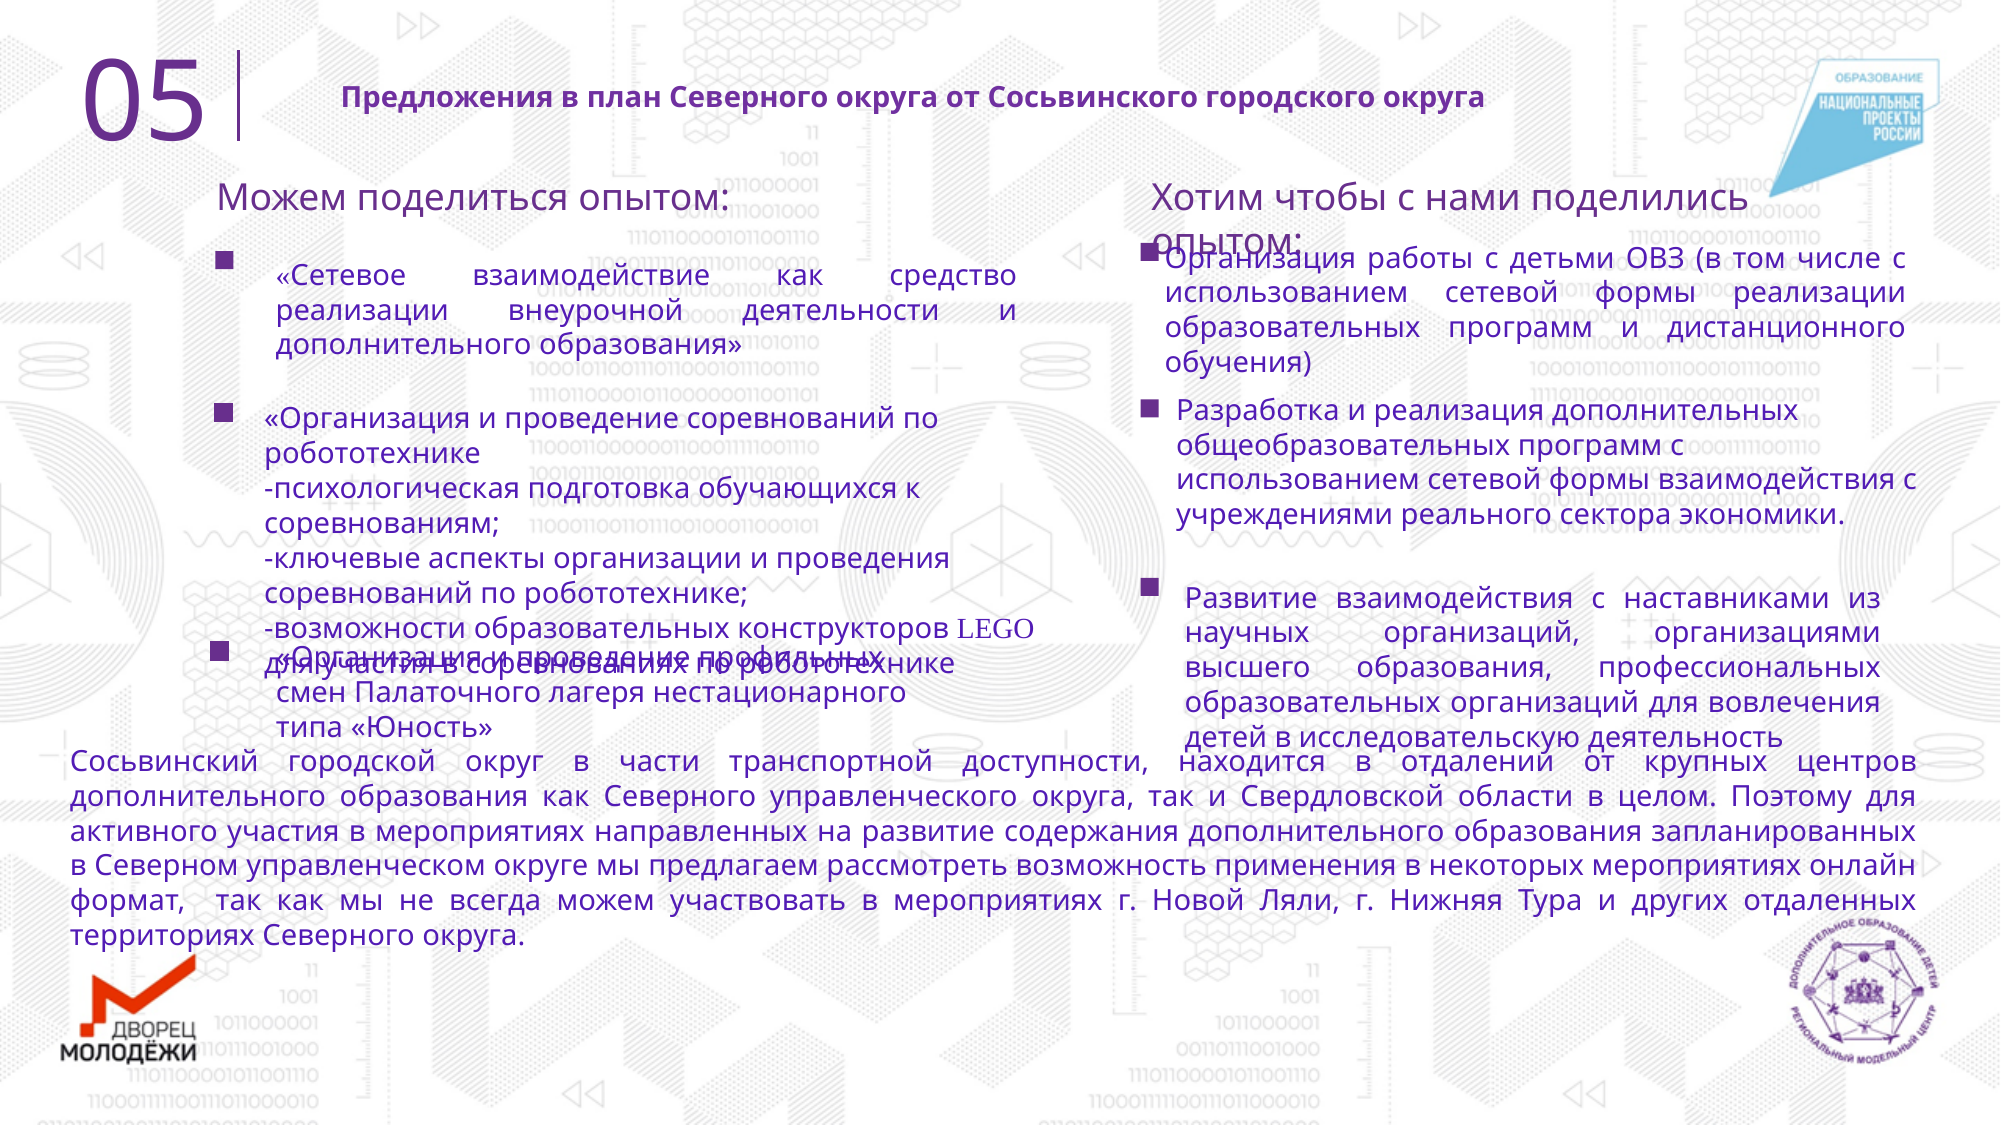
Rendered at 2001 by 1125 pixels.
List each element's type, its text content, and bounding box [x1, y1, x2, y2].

text_box Можем поделиться опытом: [214, 171, 832, 218]
text_box [1140, 242, 1149, 261]
text_box Хотим чтобы с нами поделились опытом: [1149, 171, 1911, 231]
text_box Предложения в план Северного округа от Сосьвинского городского округа [263, 77, 1564, 114]
text_box Организация работы с детьми ОВЗ (в том числе с использованием сетевой формы реализации образовательных программ и дистанционного обучения) [1149, 231, 1922, 387]
text_box 05 [78, 26, 233, 164]
text_box [1140, 399, 1159, 418]
picture [0, 0, 2001, 1125]
text_box Развитие взаимодействия с наставниками из научных организаций, организациями высшего образования, профессиональных образовательных организаций для вовлечения детей в исследовательскую деятельность [1169, 571, 1897, 734]
text_box [215, 251, 234, 270]
text_box «Организация и проведение соревнований по робототехнике -психологическая подготовка обучающихся к соревнованиям; -ключевые аспекты организации и проведения соревнований по робототехнике; -возможности образовательных конструкторов LEGO для участия в соревнованиях по робототехнике [249, 392, 1059, 687]
text_box [1140, 577, 1159, 596]
text_box «Организация и проведение профильных смен Палаточного лагеря нестационарного типа «Юность» [261, 631, 969, 734]
text_box Разработка и реализация дополнительных общеобразовательных программ с использованием сетевой формы взаимодействия с учреждениями реального сектора экономики. [1161, 383, 1933, 608]
text_box Сосьвинский городской округ в части транспортной доступности, находится в отдалении от крупных центров дополнительного образования как Северного управленческого округа, так и Свердловской области в целом. Поэтому для активного участия в мероприятиях направленных на развитие содержания дополнительного образования запланированных в Северном управленческом округе мы предлагаем рассмотреть возможность применения в некоторых мероприятиях онлайн формат, так как мы не всегда можем участвовать в мероприятиях г. Новой Ляли, г. Нижняя Тура и других отдаленных территориях Северного округа. [55, 734, 1933, 959]
text_box «Сетевое взаимодействие как средство реализации внеурочной деятельности и дополнительного образования» [260, 248, 1033, 368]
